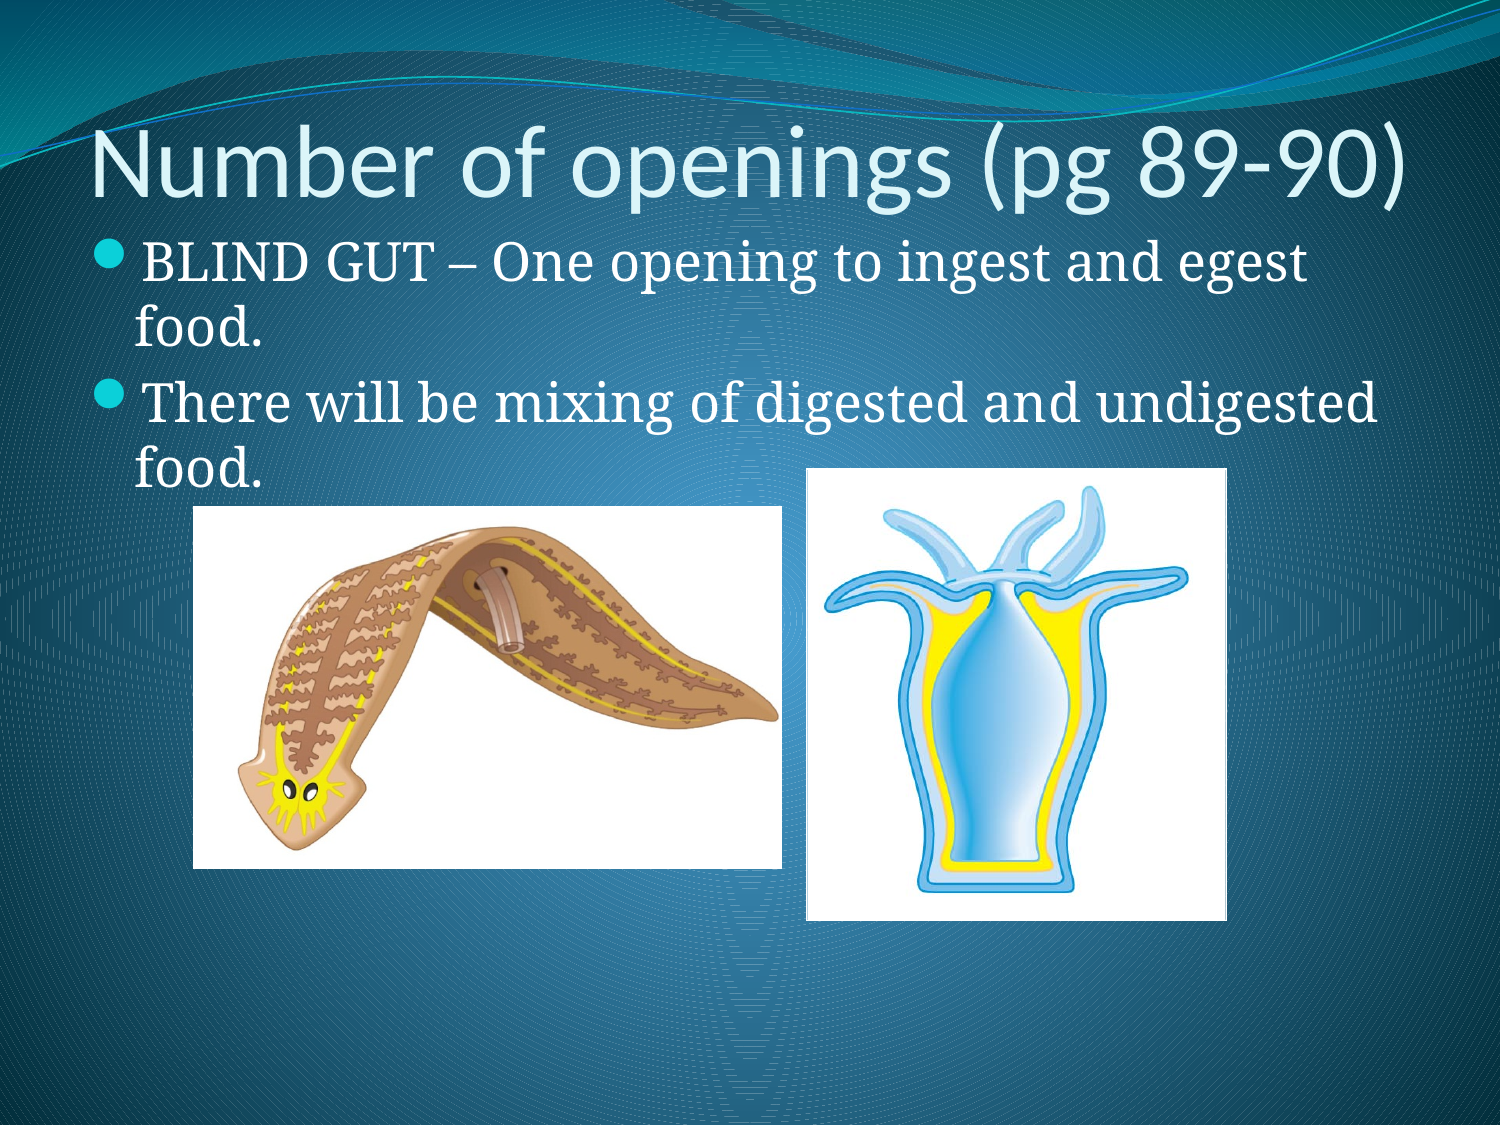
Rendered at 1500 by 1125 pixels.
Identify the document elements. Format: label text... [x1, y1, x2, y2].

table_cell [187, 509, 786, 879]
picture [194, 507, 781, 868]
title Number of openings (pg 89-90) [88, 30, 1439, 219]
list BLIND GUT – One opening to ingest and egest food. There will be mixing of digested and undigested food. [75, 219, 1425, 1038]
picture [807, 469, 1226, 921]
table_cell [800, 471, 1231, 933]
